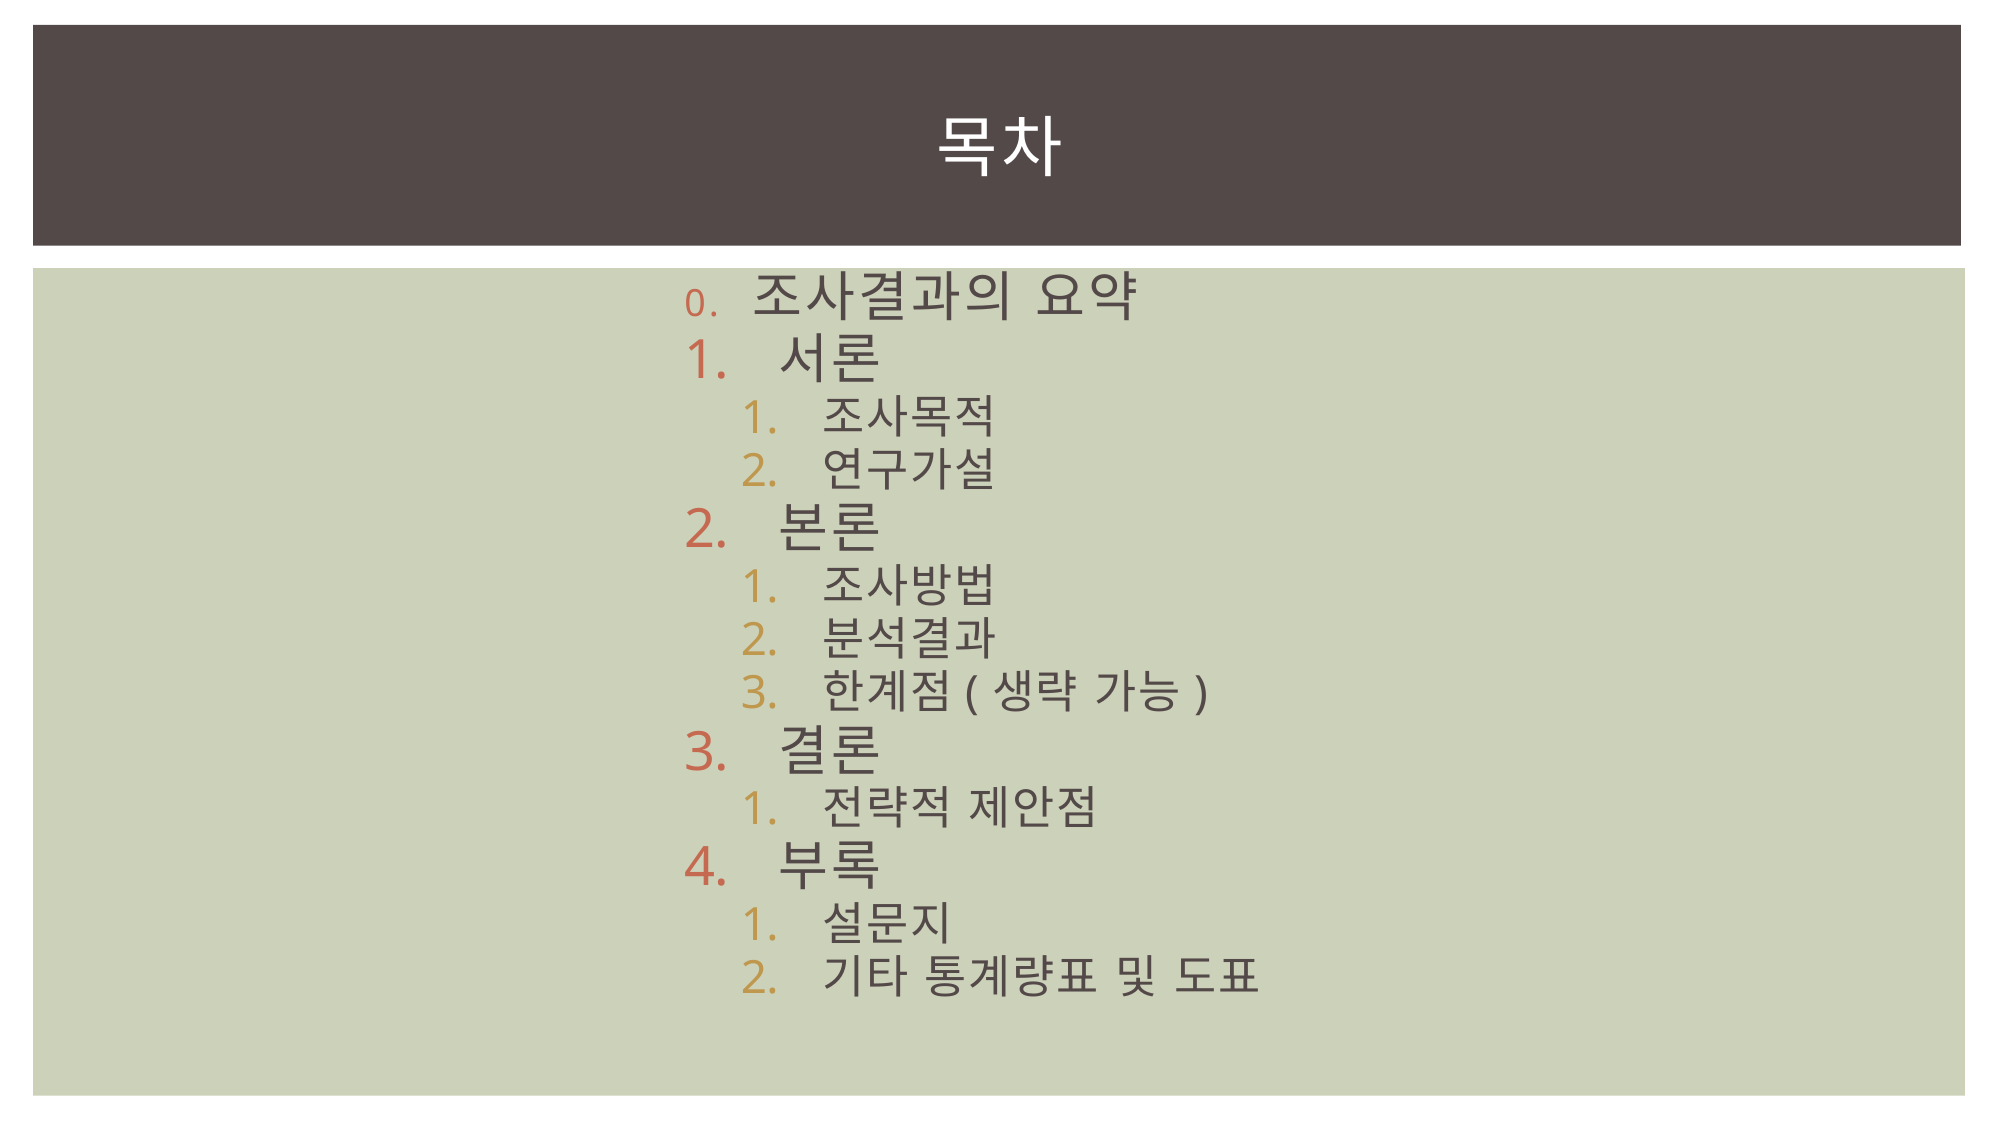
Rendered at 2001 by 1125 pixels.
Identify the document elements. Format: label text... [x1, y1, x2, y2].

list 0. 조사결과의 요약 서론 조사목적 연구가설 본론 조사방법 분석결과 한계점(생략 가능) 결론 전략적 제안점 부록 설문지 기타 통계량표 및 도표 [669, 267, 1355, 1059]
title 목차 [83, 58, 1917, 232]
